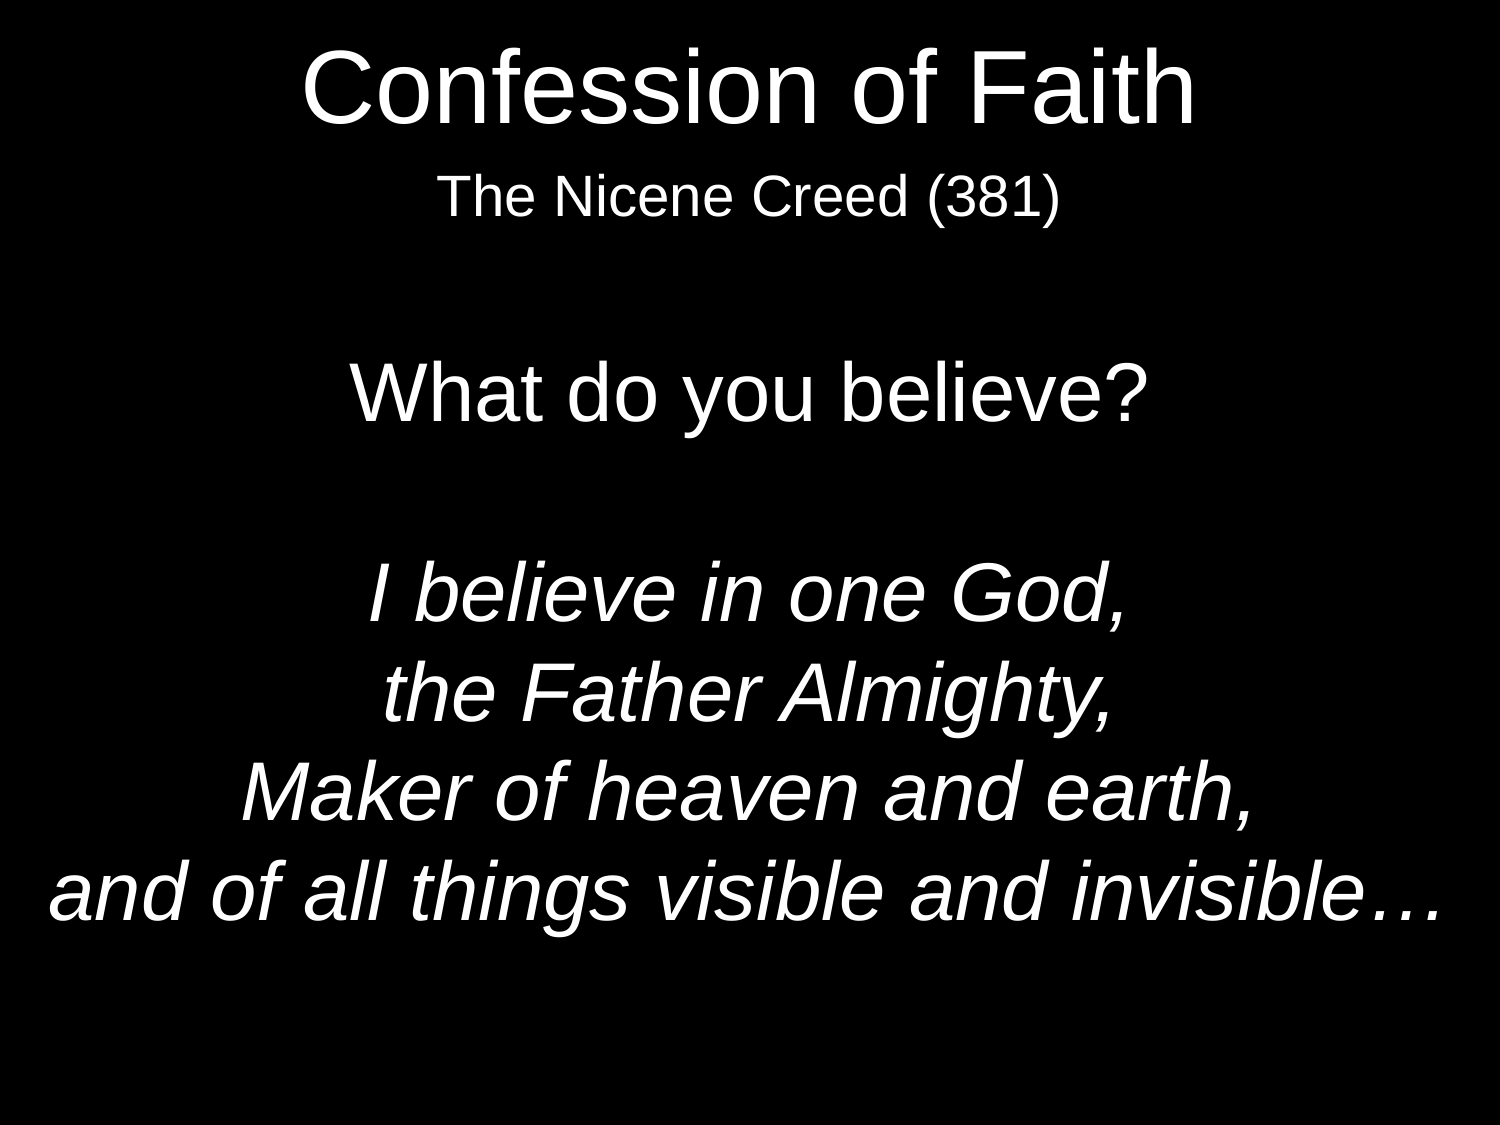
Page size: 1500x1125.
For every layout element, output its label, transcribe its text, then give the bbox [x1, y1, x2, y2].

text_box What do you believe? I believe in one God, the Father Almighty, Maker of heaven and earth, and of all things visible and invisible… [30, 330, 1470, 945]
text_box The Nicene Creed (381) [0, 163, 1500, 235]
text_box Confession of Faith [0, 0, 1500, 163]
